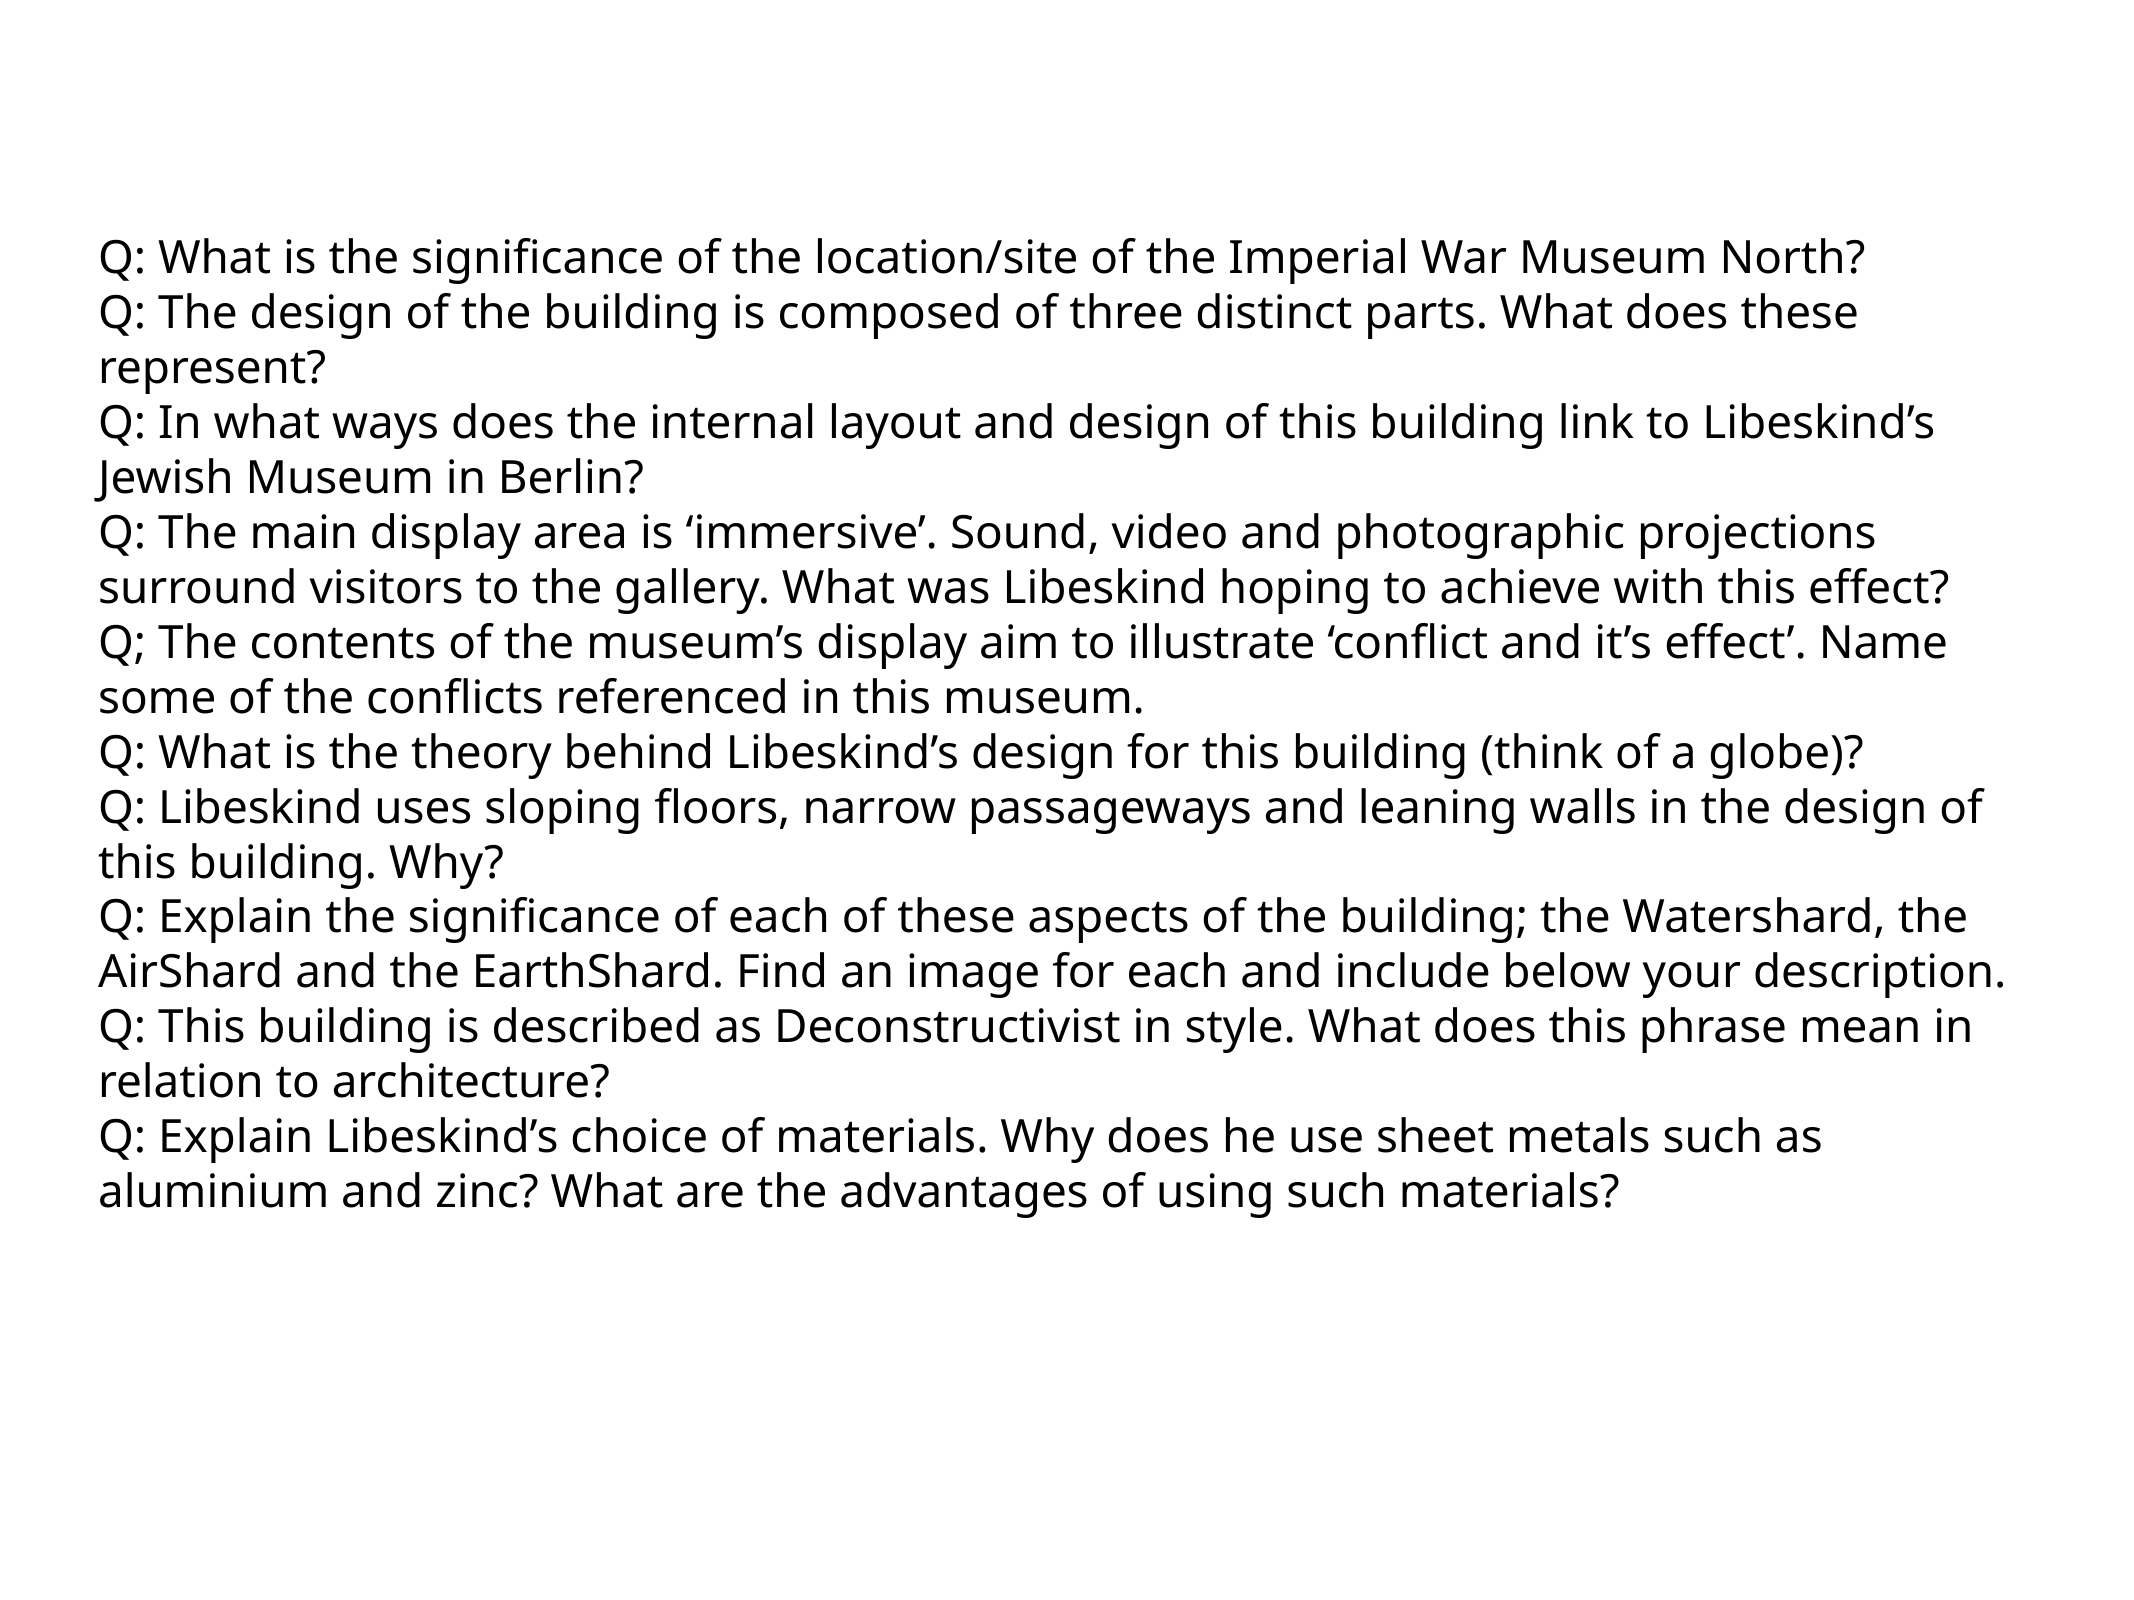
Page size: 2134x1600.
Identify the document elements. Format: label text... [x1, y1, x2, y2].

text_box Q: What is the significance of the location/site of the Imperial War Museum North? Q: The design of the building is composed of three distinct parts. What does these represent? Q: In what ways does the internal layout and design of this building link to Libeskind’s Jewish Museum in Berlin? Q: The main display area is ‘immersive’. Sound, video and photographic projections surround visitors to the gallery. What was Libeskind hoping to achieve with this effect? Q; The contents of the museum’s display aim to illustrate ‘conflict and it’s effect’. Name some of the conflicts referenced in this museum. Q: What is the theory behind Libeskind’s design for this building (think of a globe)? Q: Libeskind uses sloping floors, narrow passageways and leaning walls in the design of this building. Why? Q: Explain the significance of each of these aspects of the building; the Watershard, the AirShard and the EarthShard. Find an image for each and include below your description. Q: This building is described as Deconstructivist in style. What does this phrase mean in relation to architecture? Q: Explain Libeskind’s choice of materials. Why does he use sheet metals such as aluminium and zinc? What are the advantages of using such materials? [89, 219, 2044, 1226]
